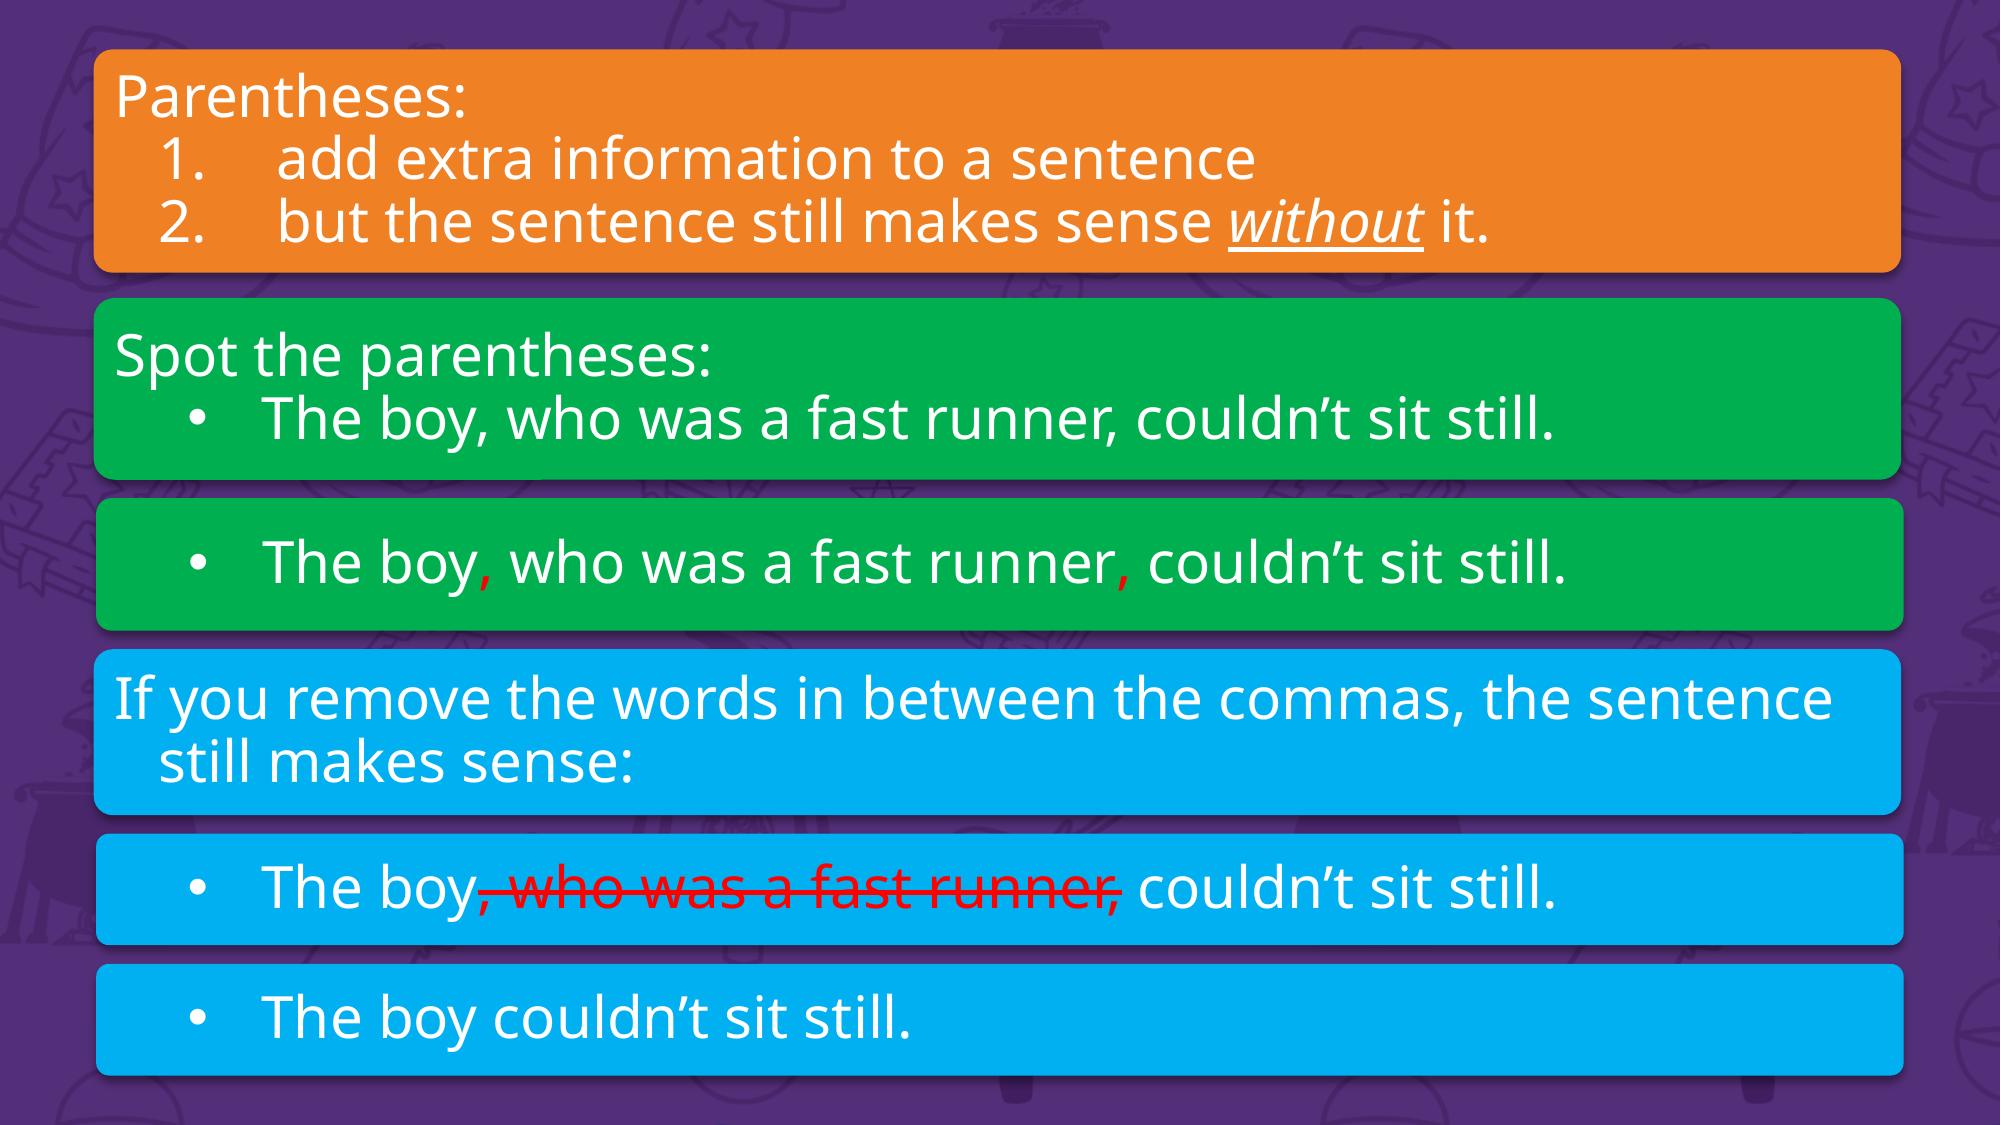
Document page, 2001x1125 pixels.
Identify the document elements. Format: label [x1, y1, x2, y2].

list [0, 0, 2000, 1125]
